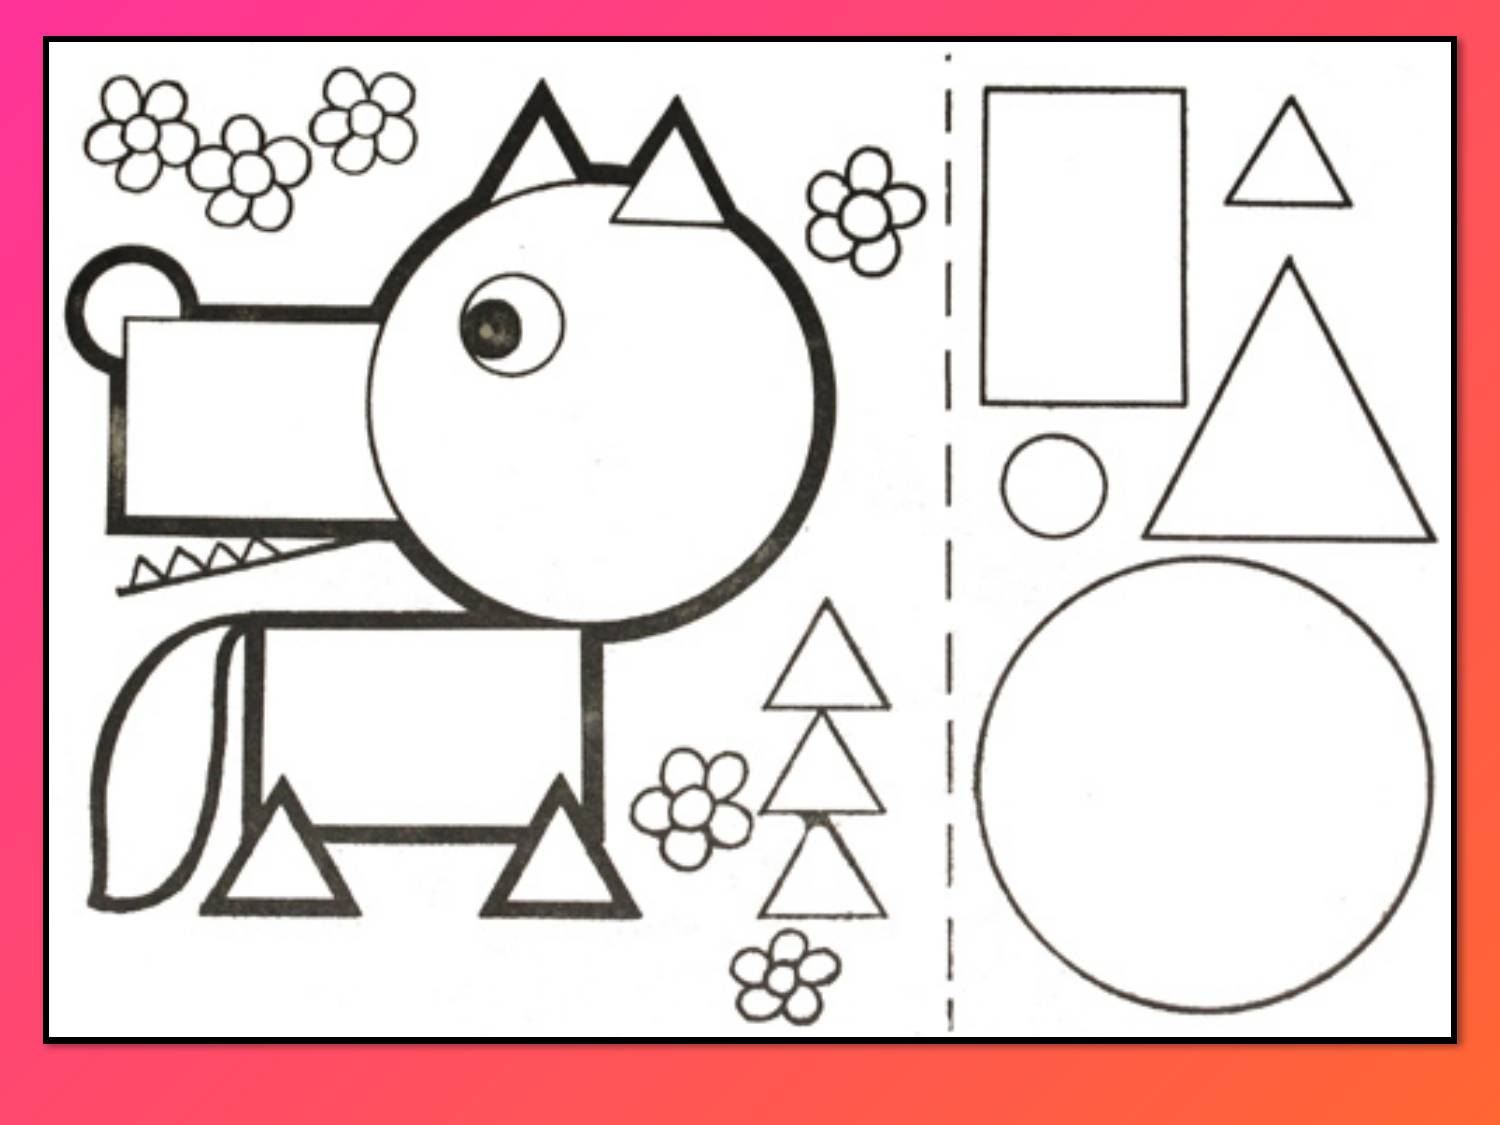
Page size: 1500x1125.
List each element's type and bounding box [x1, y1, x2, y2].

list [48, 41, 1452, 1038]
